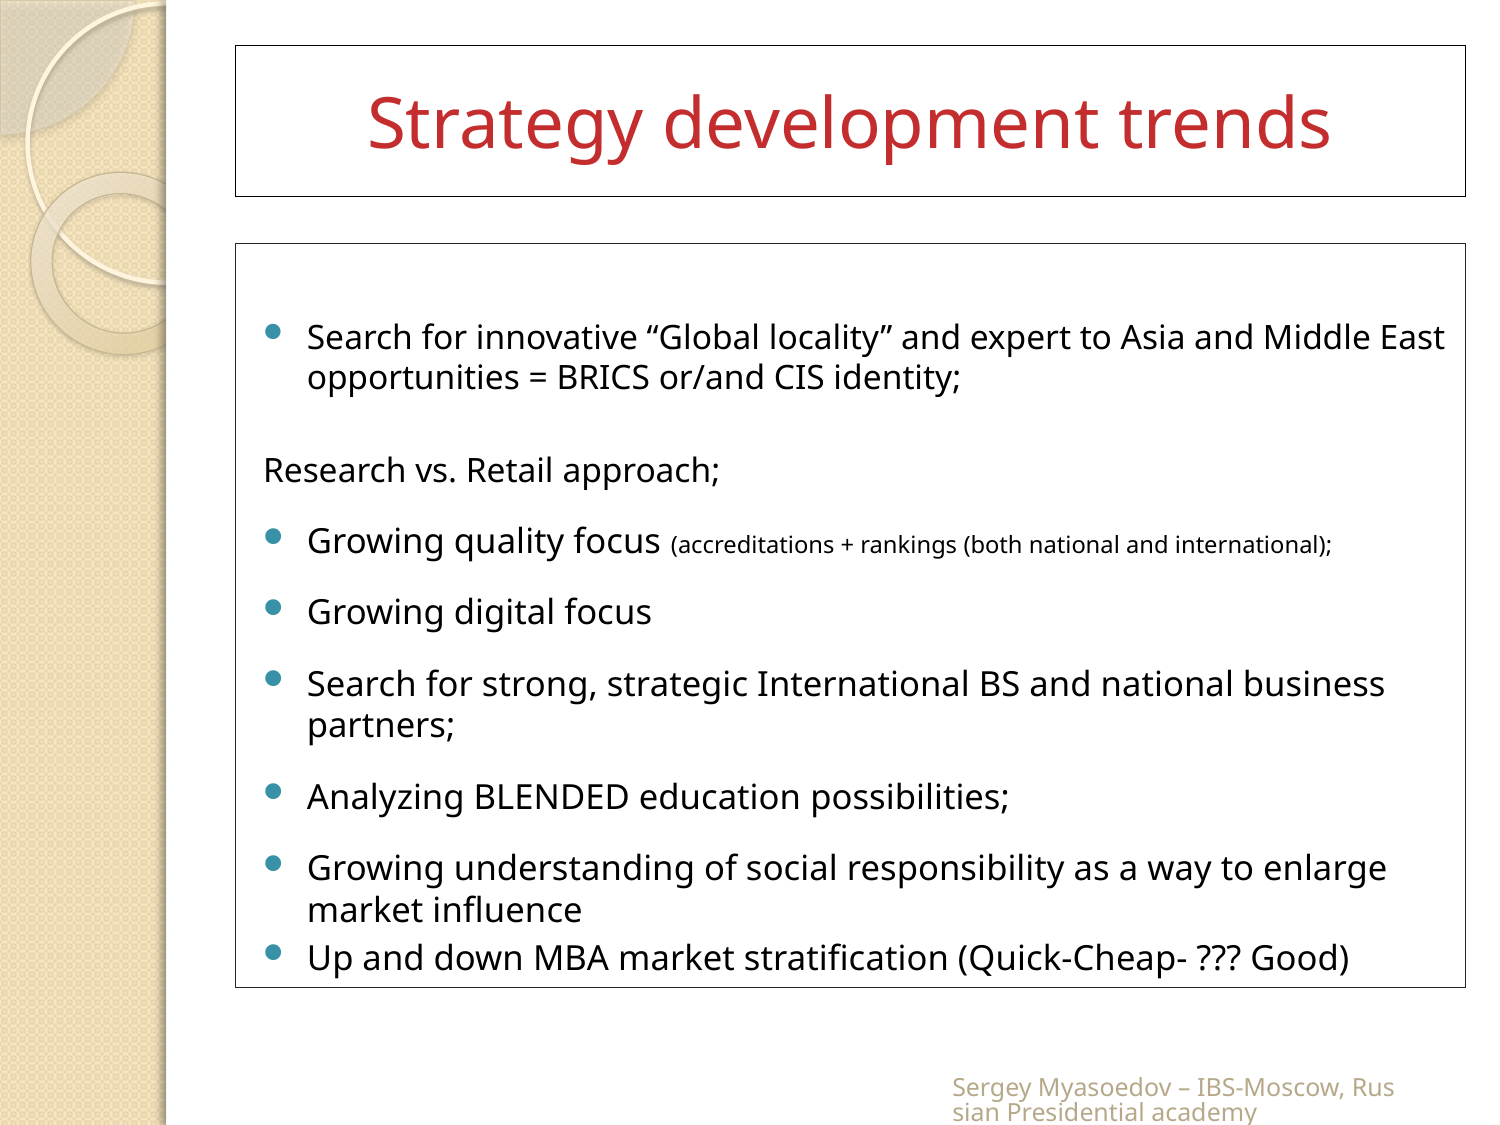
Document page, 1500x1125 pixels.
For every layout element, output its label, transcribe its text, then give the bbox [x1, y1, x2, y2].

title Strategy development trends [235, 45, 1466, 197]
list Search for innovative “Global locality” and expert to Asia and Middle East opportunities = BRICS or/and CIS identity; Research vs. Retail approach; Growing quality focus (accreditations + rankings (both national and international); Growing digital focus Search for strong, strategic International BS and national business partners; Analyzing BLENDED education possibilities; Growing understanding of social responsibility as a way to enlarge market influence Up and down MBA market stratification (Quick-Cheap- ??? Good) [235, 243, 1466, 988]
footer Sergey Myasoedov – IBS-Moscow, Russian Presidential academy [937, 1034, 1413, 1113]
